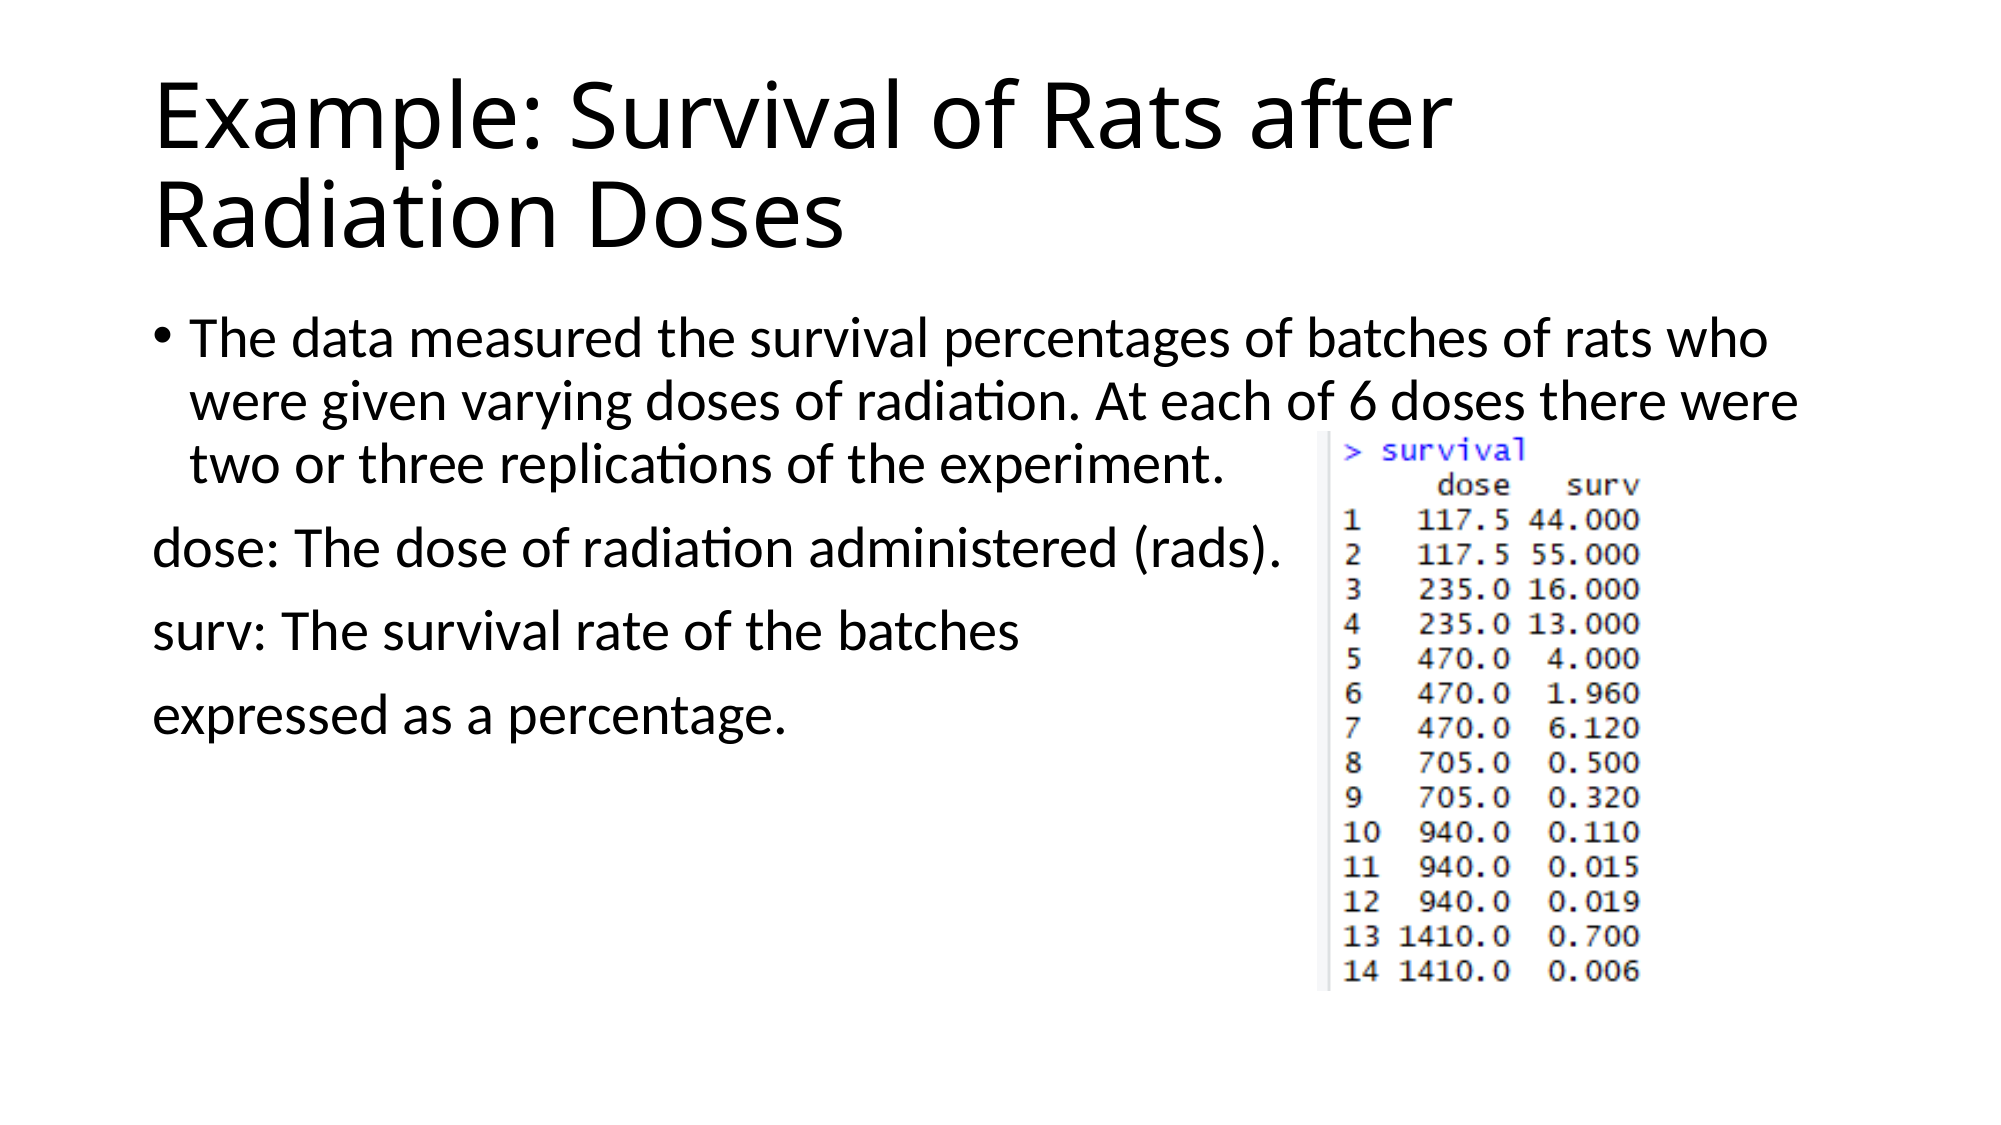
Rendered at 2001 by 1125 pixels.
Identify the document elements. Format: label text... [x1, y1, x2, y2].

list The data measured the survival percentages of batches of rats who were given varying doses of radiation. At each of 6 doses there were two or three replications of the experiment. dose: The dose of radiation administered (rads). surv: The survival rate of the batches expressed as a percentage. [137, 299, 1863, 1014]
title Example: Survival of Rats after Radiation Doses [137, 59, 1863, 278]
picture [1317, 431, 1715, 991]
